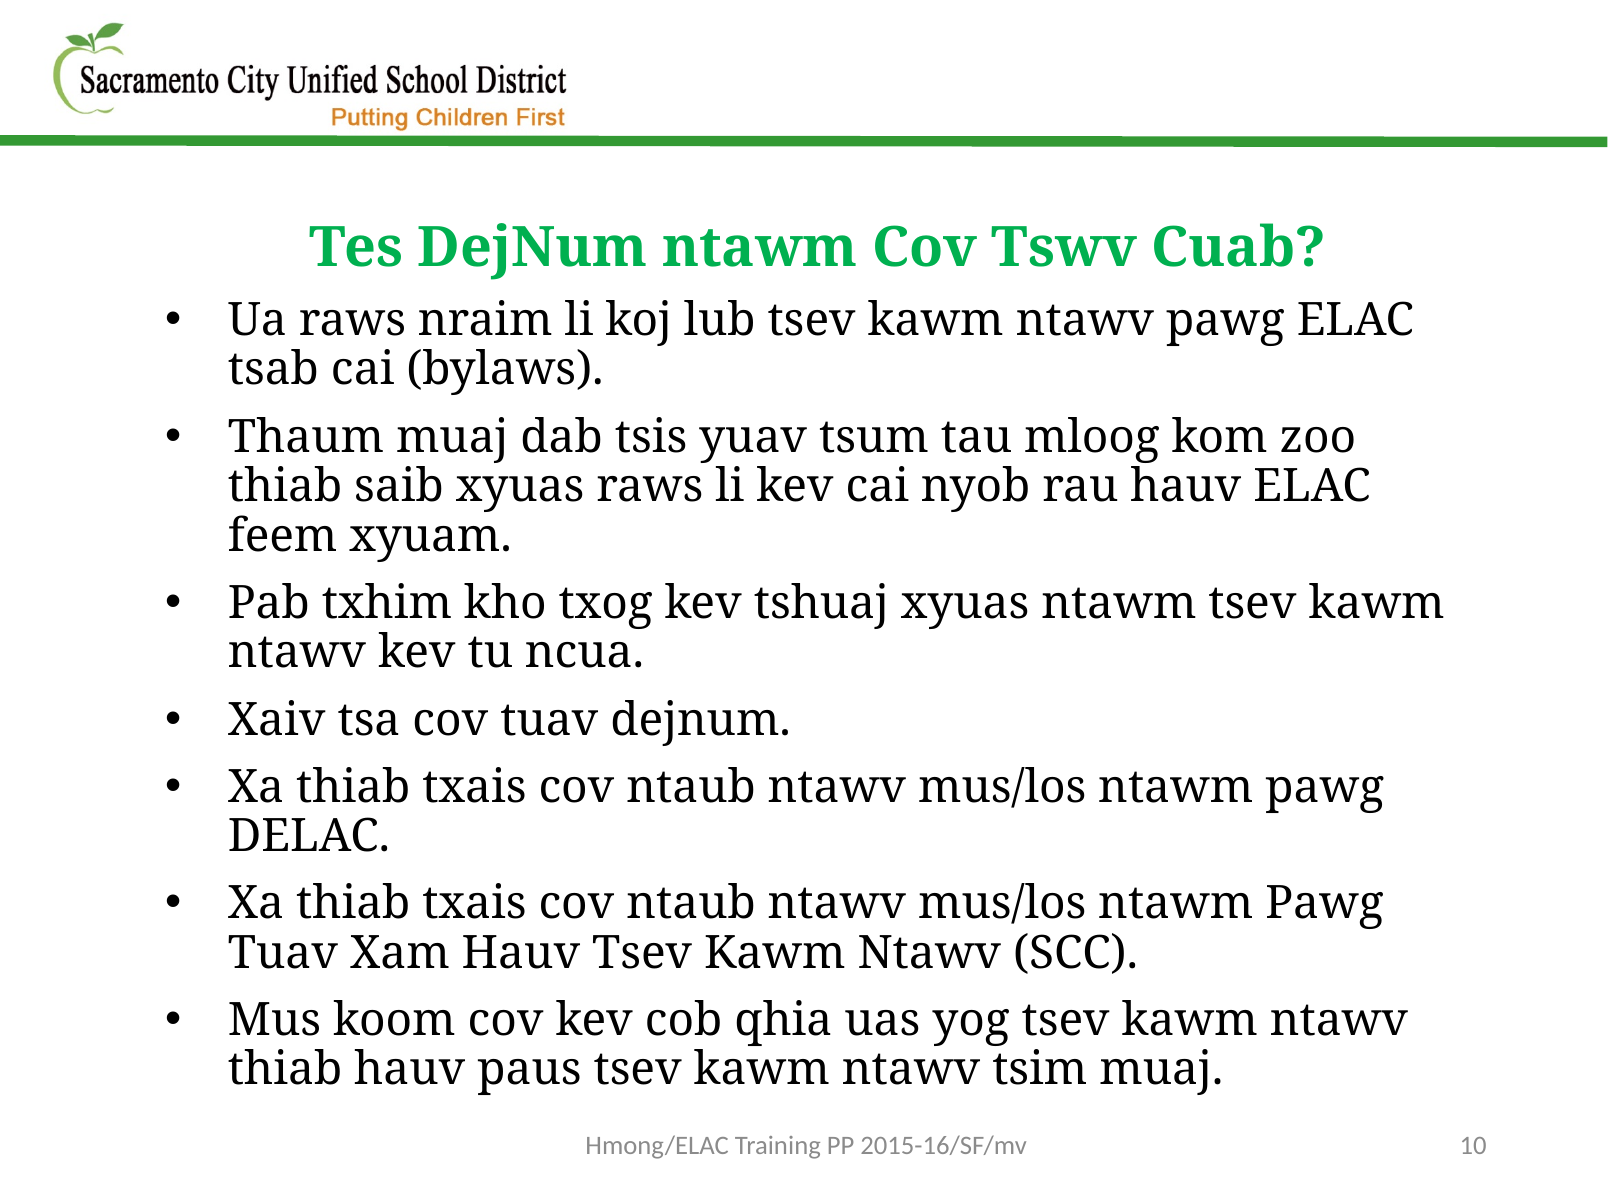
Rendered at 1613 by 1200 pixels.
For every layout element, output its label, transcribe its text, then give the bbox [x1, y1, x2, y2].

slide_number 10 [1138, 1112, 1502, 1177]
footer Hmong/ELAC Training PP 2015-16/SF/mv [534, 1112, 1079, 1177]
list Tes DejNum ntawm Cov Tswv Cuab? Ua raws nraim li koj lub tsev kawm ntawv pawg ELAC tsab cai (bylaws). Thaum muaj dab tsis yuav tsum tau mloog kom zoo thiab saib xyuas raws li kev cai nyob rau hauv ELAC feem xyuam. Pab txhim kho txog kev tshuaj xyuas ntawm tsev kawm ntawv kev tu ncua. Xaiv tsa cov tuav dejnum. Xa thiab txais cov ntaub ntawv mus/los ntawm pawg DELAC. Xa thiab txais cov ntaub ntawv mus/los ntawm Pawg Tuav Xam Hauv Tsev Kawm Ntawv (SCC). Mus koom cov kev cob qhia uas yog tsev kawm ntawv thiab hauv paus tsev kawm ntawv tsim muaj. [143, 210, 1488, 1112]
picture [0, 3, 578, 135]
